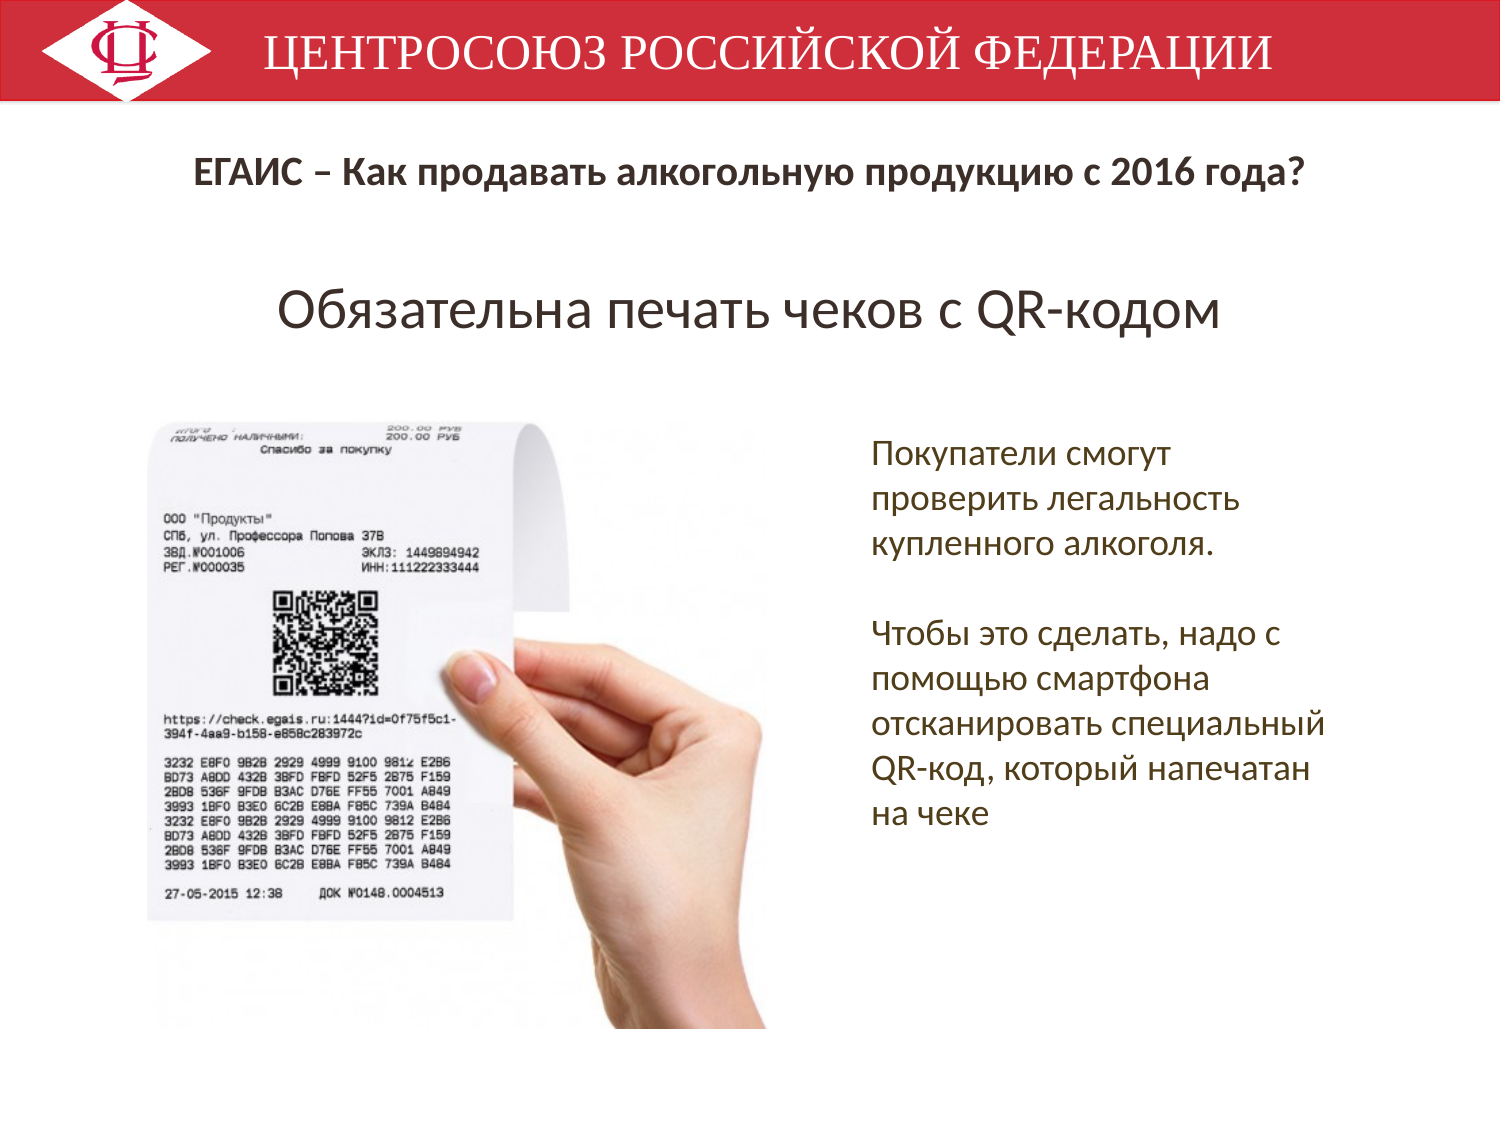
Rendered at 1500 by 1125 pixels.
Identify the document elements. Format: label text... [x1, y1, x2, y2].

title ЕГАИС – Как продавать алкогольную продукцию с 2016 года? [75, 75, 1425, 262]
picture [41, 0, 212, 103]
text_box Покупатели смогут проверить легальность купленного алкоголя. Чтобы это сделать, надо с помощью смартфона отсканировать специальный QR-код, который напечатан на чеке [856, 420, 1341, 841]
list Обязательна печать чеков с QR-кодом [75, 262, 1425, 1005]
picture [147, 420, 767, 1029]
